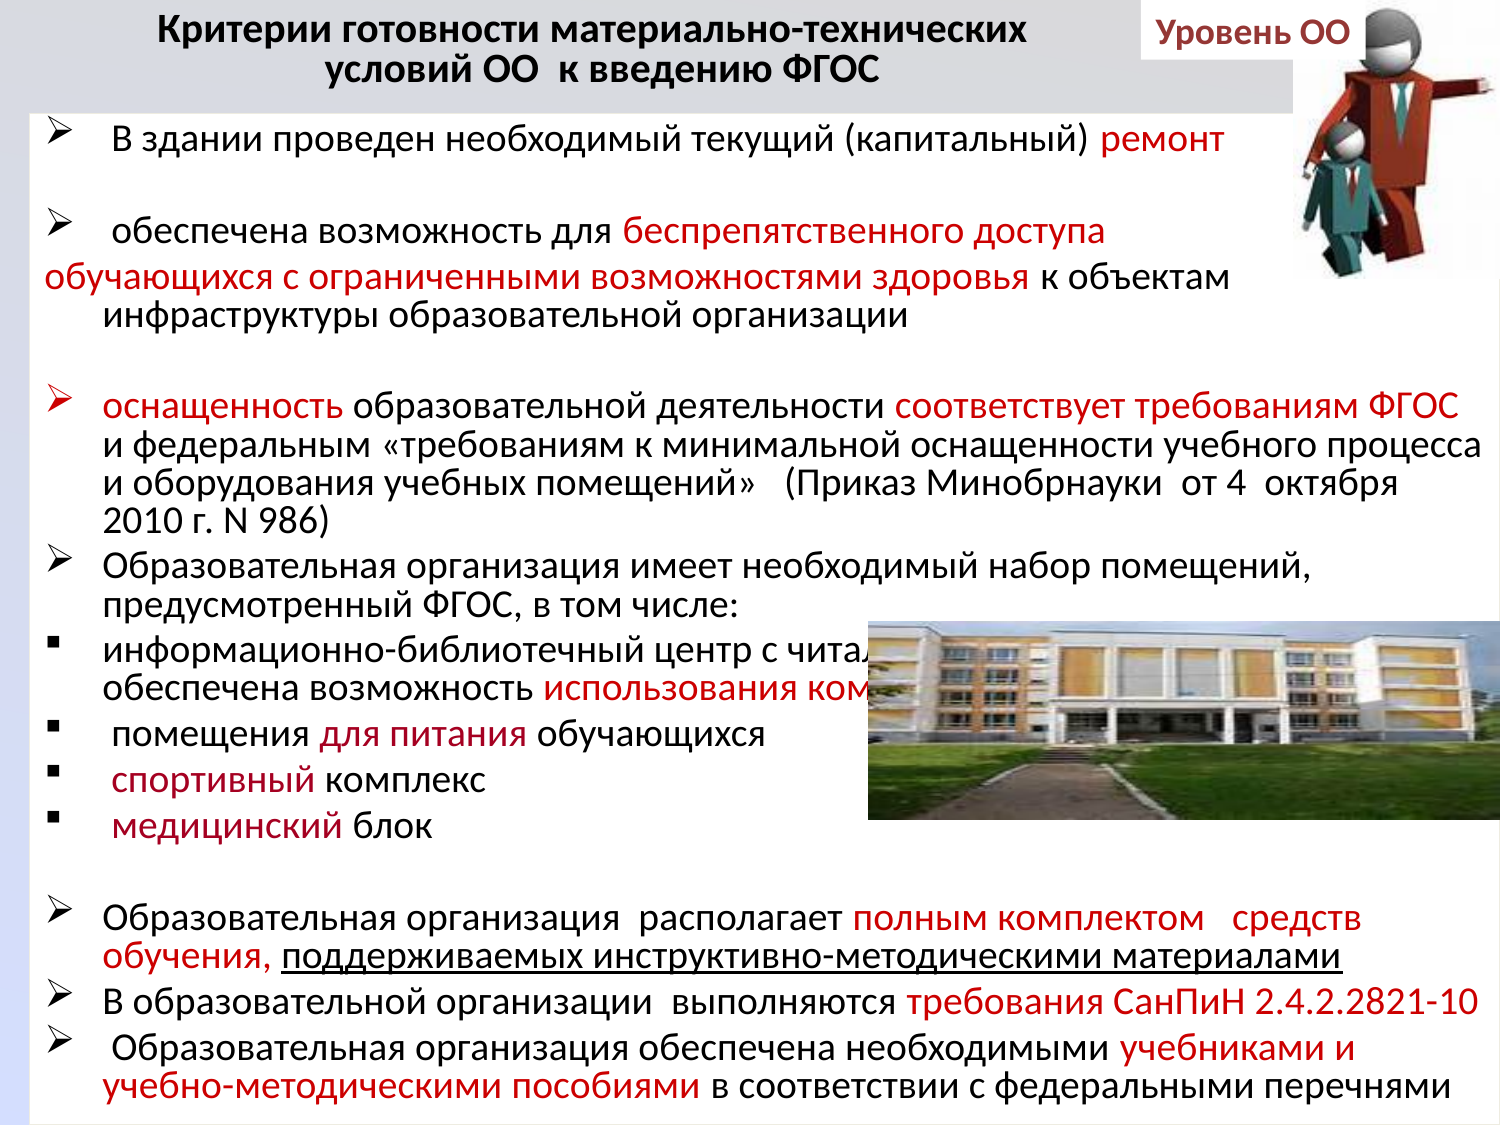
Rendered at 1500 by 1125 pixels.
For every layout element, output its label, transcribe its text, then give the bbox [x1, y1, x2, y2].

text_box Уровень ОО [1140, 0, 1291, 60]
list В здании проведен необходимый текущий (капитальный) ремонт обеспечена возможность для беспрепятственного доступа обучающихся с ограниченными возможностями здоровья к объектам инфраструктуры образовательной организации оснащенность образовательной деятельности соответствует требованиям ФГОС и федеральным «требованиям к минимальной оснащенности учебного процесса и оборудования учебных помещений» (Приказ Минобрнауки от 4 октября 2010 г. N 986) Образовательная организация имеет необходимый набор помещений, предусмотренный ФГОС, в том числе: информационно-библиотечный центр с читальным залом, в котором обеспечена возможность использования компьютеров помещения для питания обучающихся спортивный комплекс медицинский блок Образовательная организация располагает полным комплектом средств обучения, поддерживаемых инструктивно-методическими материалами В образовательной организации выполняются требования СанПиН 2.4.2.2821-10 Образовательная организация обеспечена необходимыми учебниками и учебно-методическими пособиями в соответствии с федеральными перечнями [29, 113, 1500, 1125]
picture [1293, 0, 1500, 280]
title Критерии готовности материально-технических условий ОО к введению ФГОС [0, 0, 1288, 102]
picture [867, 621, 1500, 820]
